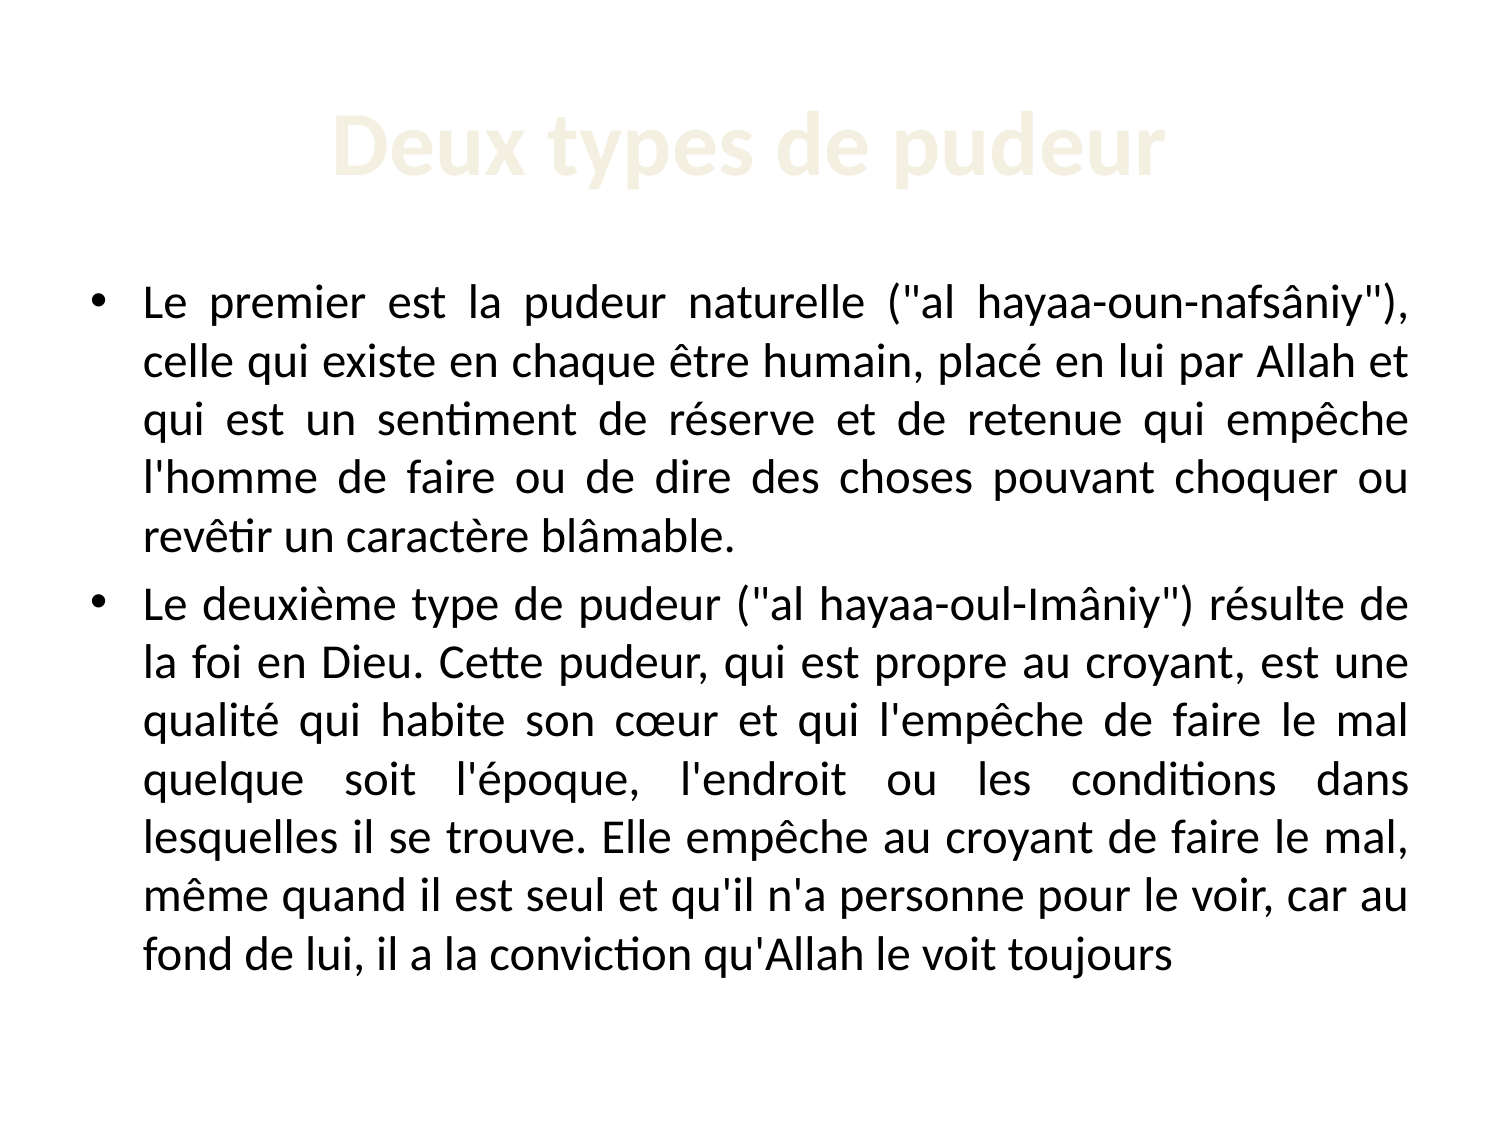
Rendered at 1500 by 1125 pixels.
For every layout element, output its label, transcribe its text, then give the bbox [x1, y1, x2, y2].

list Le premier est la pudeur naturelle ("al hayaa-oun-nafsâniy"), celle qui existe en chaque être humain, placé en lui par Allah et qui est un sentiment de réserve et de retenue qui empêche l'homme de faire ou de dire des choses pouvant choquer ou revêtir un caractère blâmable. Le deuxième type de pudeur ("al hayaa-oul-Imâniy") résulte de la foi en Dieu. Cette pudeur, qui est propre au croyant, est une qualité qui habite son cœur et qui l'empêche de faire le mal quelque soit l'époque, l'endroit ou les conditions dans lesquelles il se trouve. Elle empêche au croyant de faire le mal, même quand il est seul et qu'il n'a personne pour le voir, car au fond de lui, il a la conviction qu'Allah le voit toujours [75, 262, 1425, 1005]
title Deux types de pudeur [75, 45, 1425, 233]
